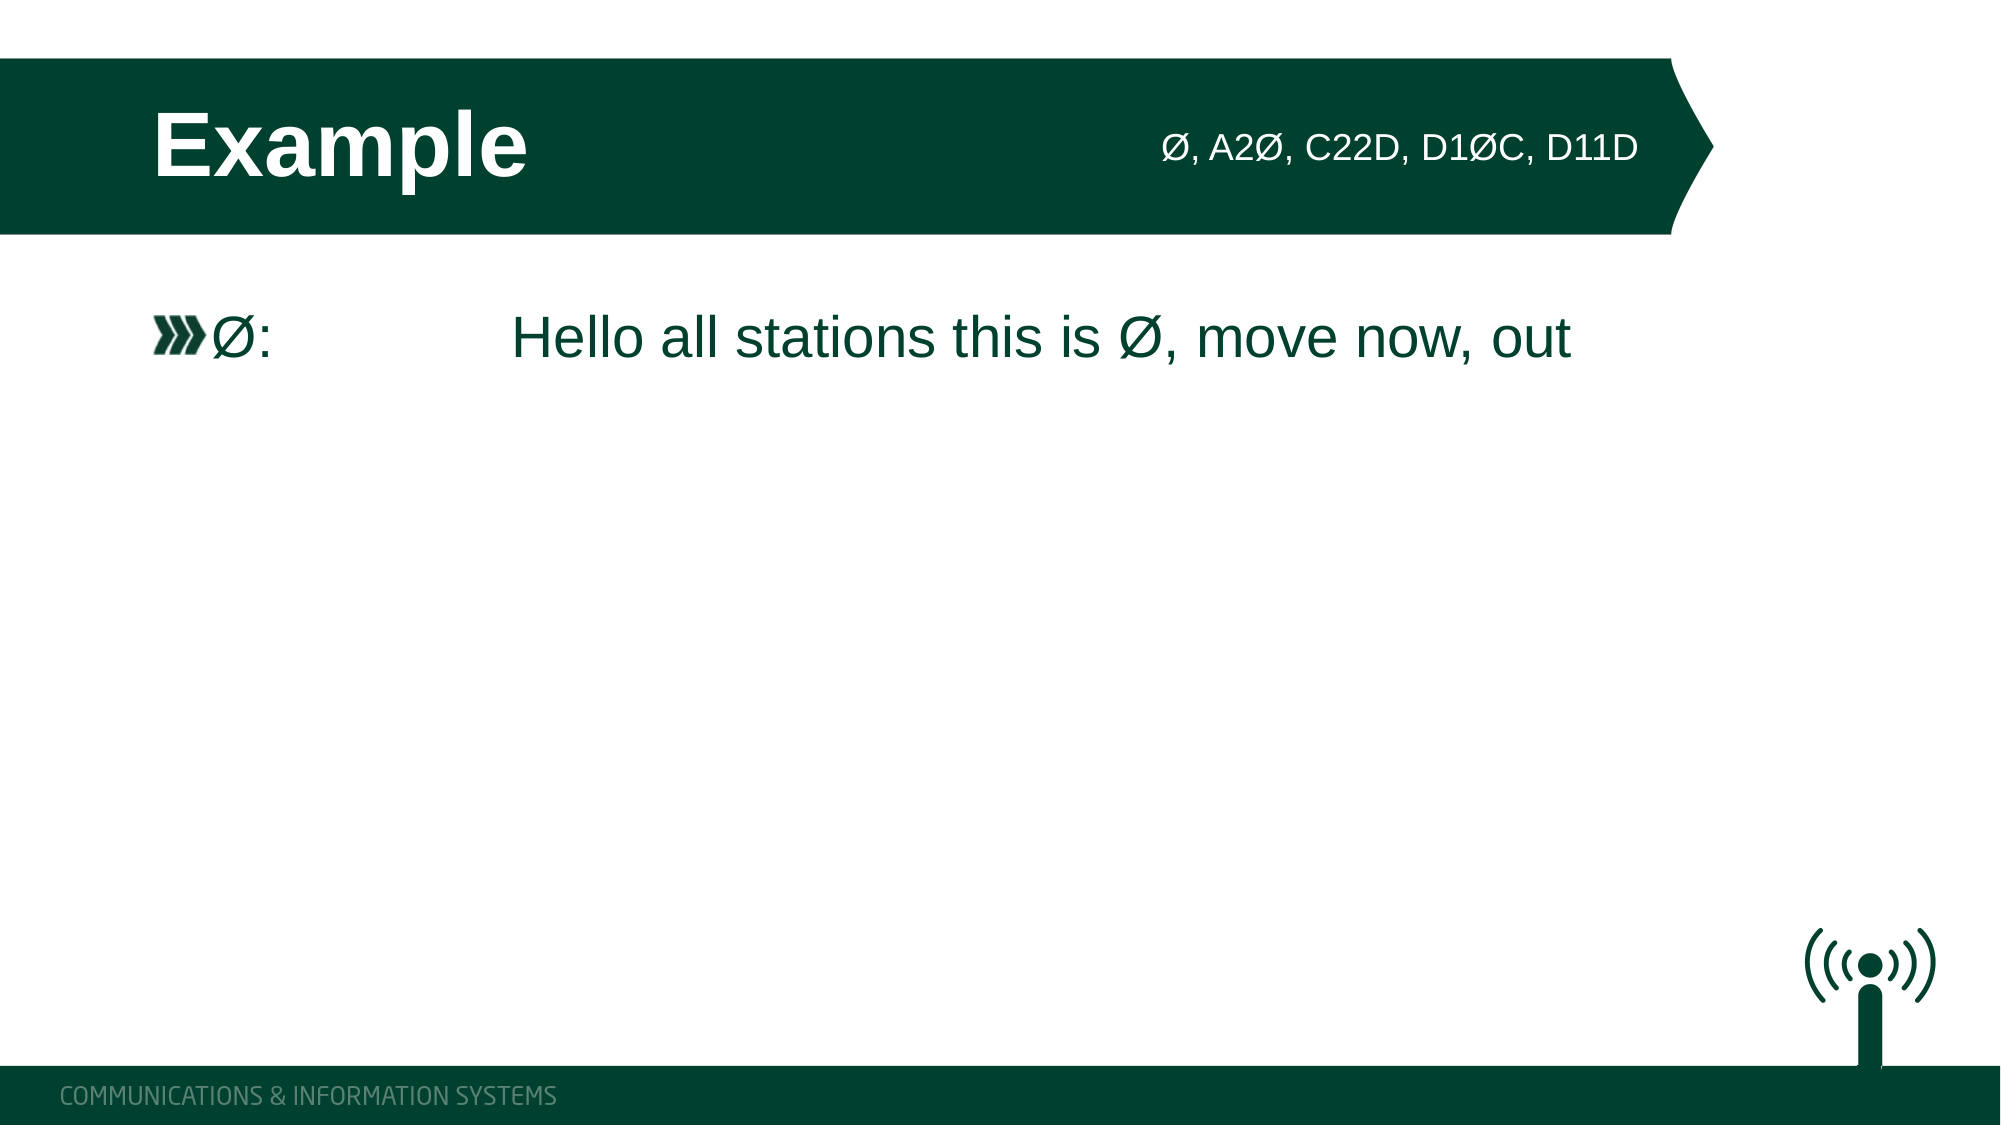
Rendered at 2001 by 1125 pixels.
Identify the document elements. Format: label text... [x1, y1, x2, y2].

picture [0, 0, 2001, 1125]
text_box Ø, A2Ø, C22D, D1ØC, D11D [1146, 115, 1668, 176]
list Ø: Hello all stations this is Ø, move now, out [137, 299, 1863, 1014]
title Example [137, 59, 1664, 233]
